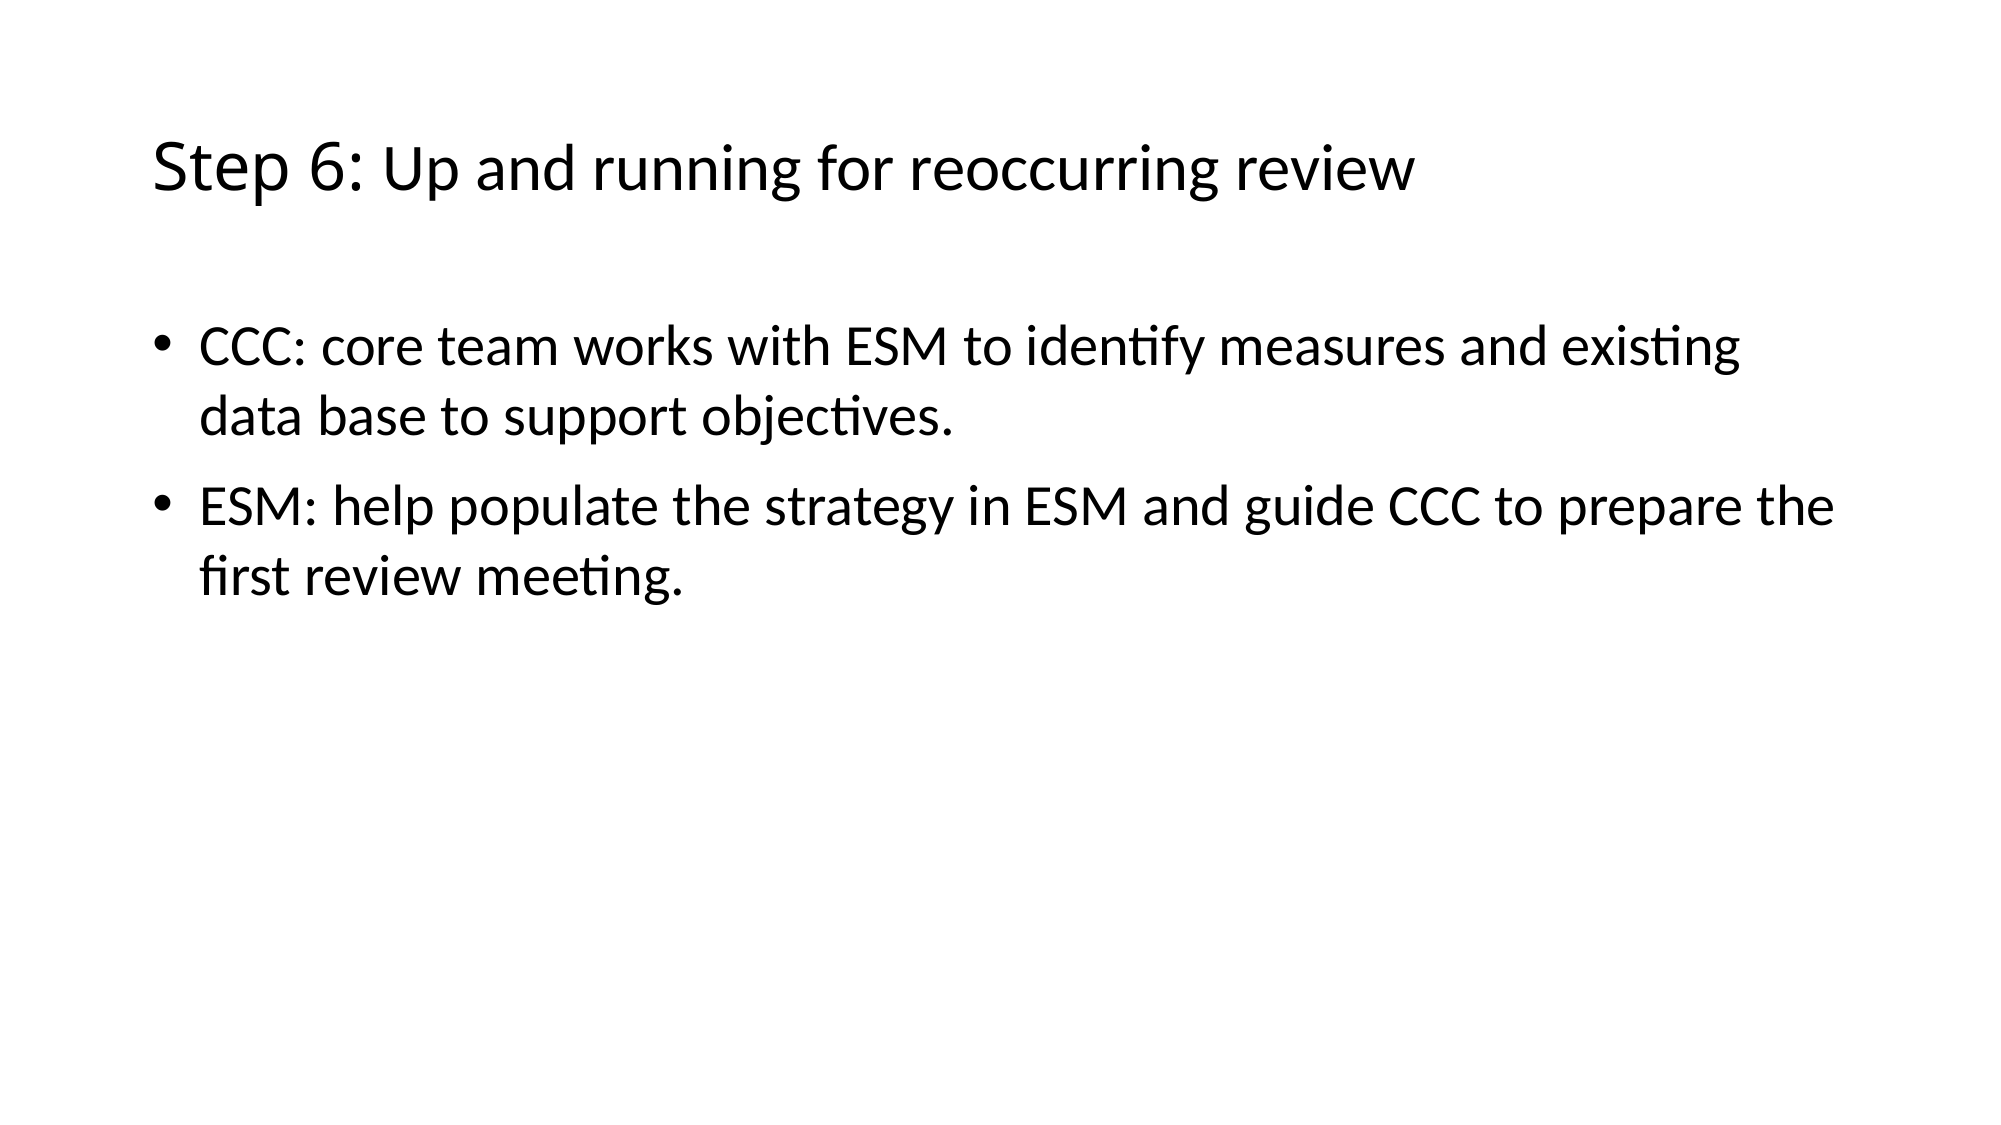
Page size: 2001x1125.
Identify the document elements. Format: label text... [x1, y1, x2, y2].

title Step 6: Up and running for reoccurring review [137, 59, 1863, 278]
list CCC: core team works with ESM to identify measures and existing data base to support objectives. ESM: help populate the strategy in ESM and guide CCC to prepare the first review meeting. [137, 299, 1863, 1014]
